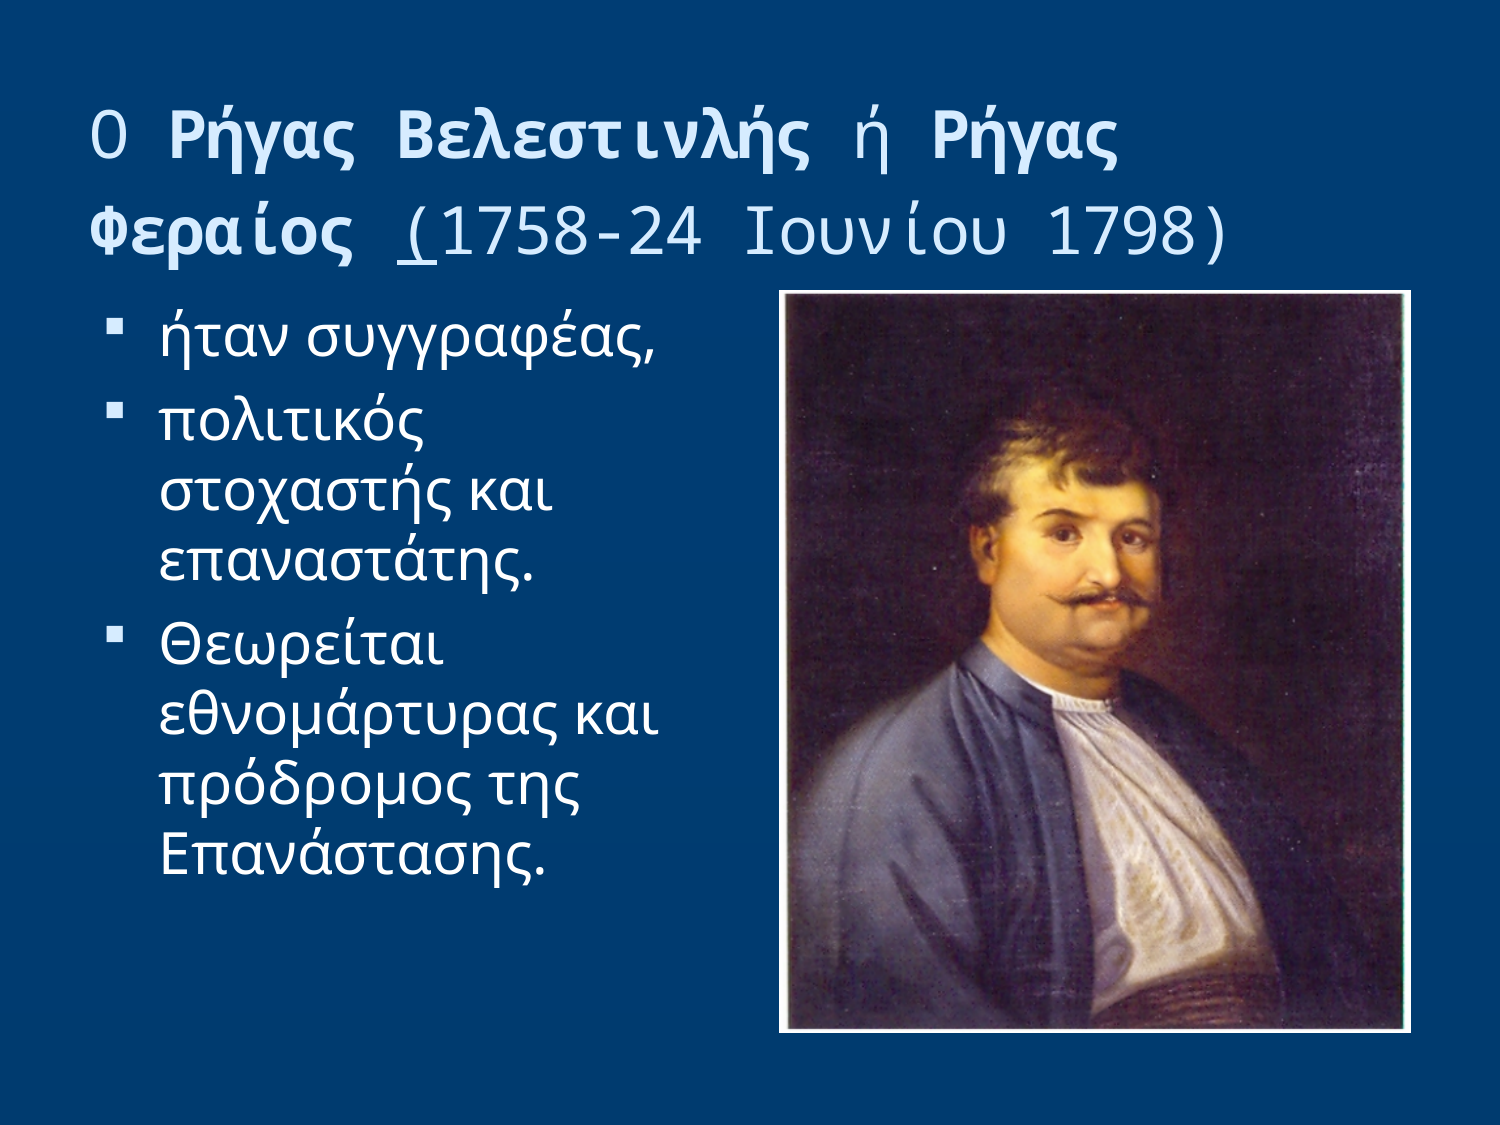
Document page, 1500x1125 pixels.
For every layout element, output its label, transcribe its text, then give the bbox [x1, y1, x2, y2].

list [779, 290, 1411, 1033]
title Ο Ρήγας Βελεστινλής ή Ρήγας Φεραίος (1758-24 Ιουνίου 1798) [75, 83, 1425, 234]
list ήταν συγγραφέας, πολιτικός στοχαστής και επαναστάτης. Θεωρείται εθνομάρτυρας και πρόδρομος της Επανάστασης. [76, 290, 739, 1033]
